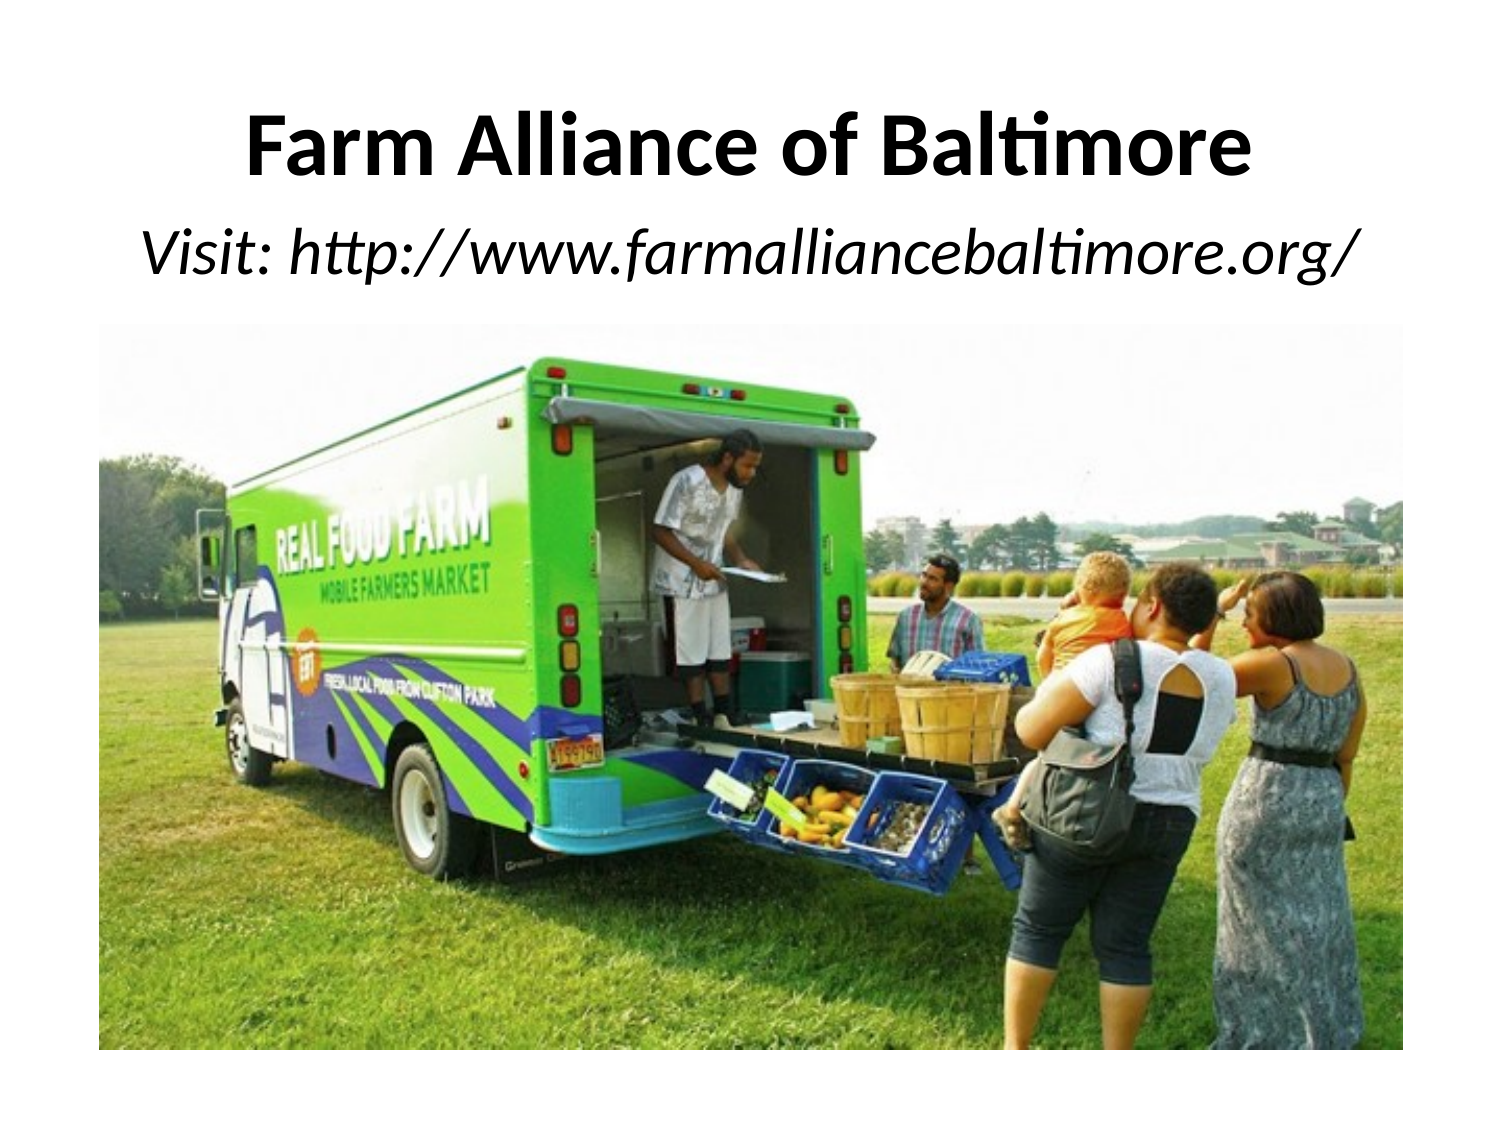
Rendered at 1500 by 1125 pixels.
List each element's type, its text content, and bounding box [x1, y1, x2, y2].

picture [99, 324, 1403, 1051]
list Visit: http://www.farmalliancebaltimore.org/ [75, 200, 1425, 1005]
title Farm Alliance of Baltimore [75, 45, 1425, 200]
